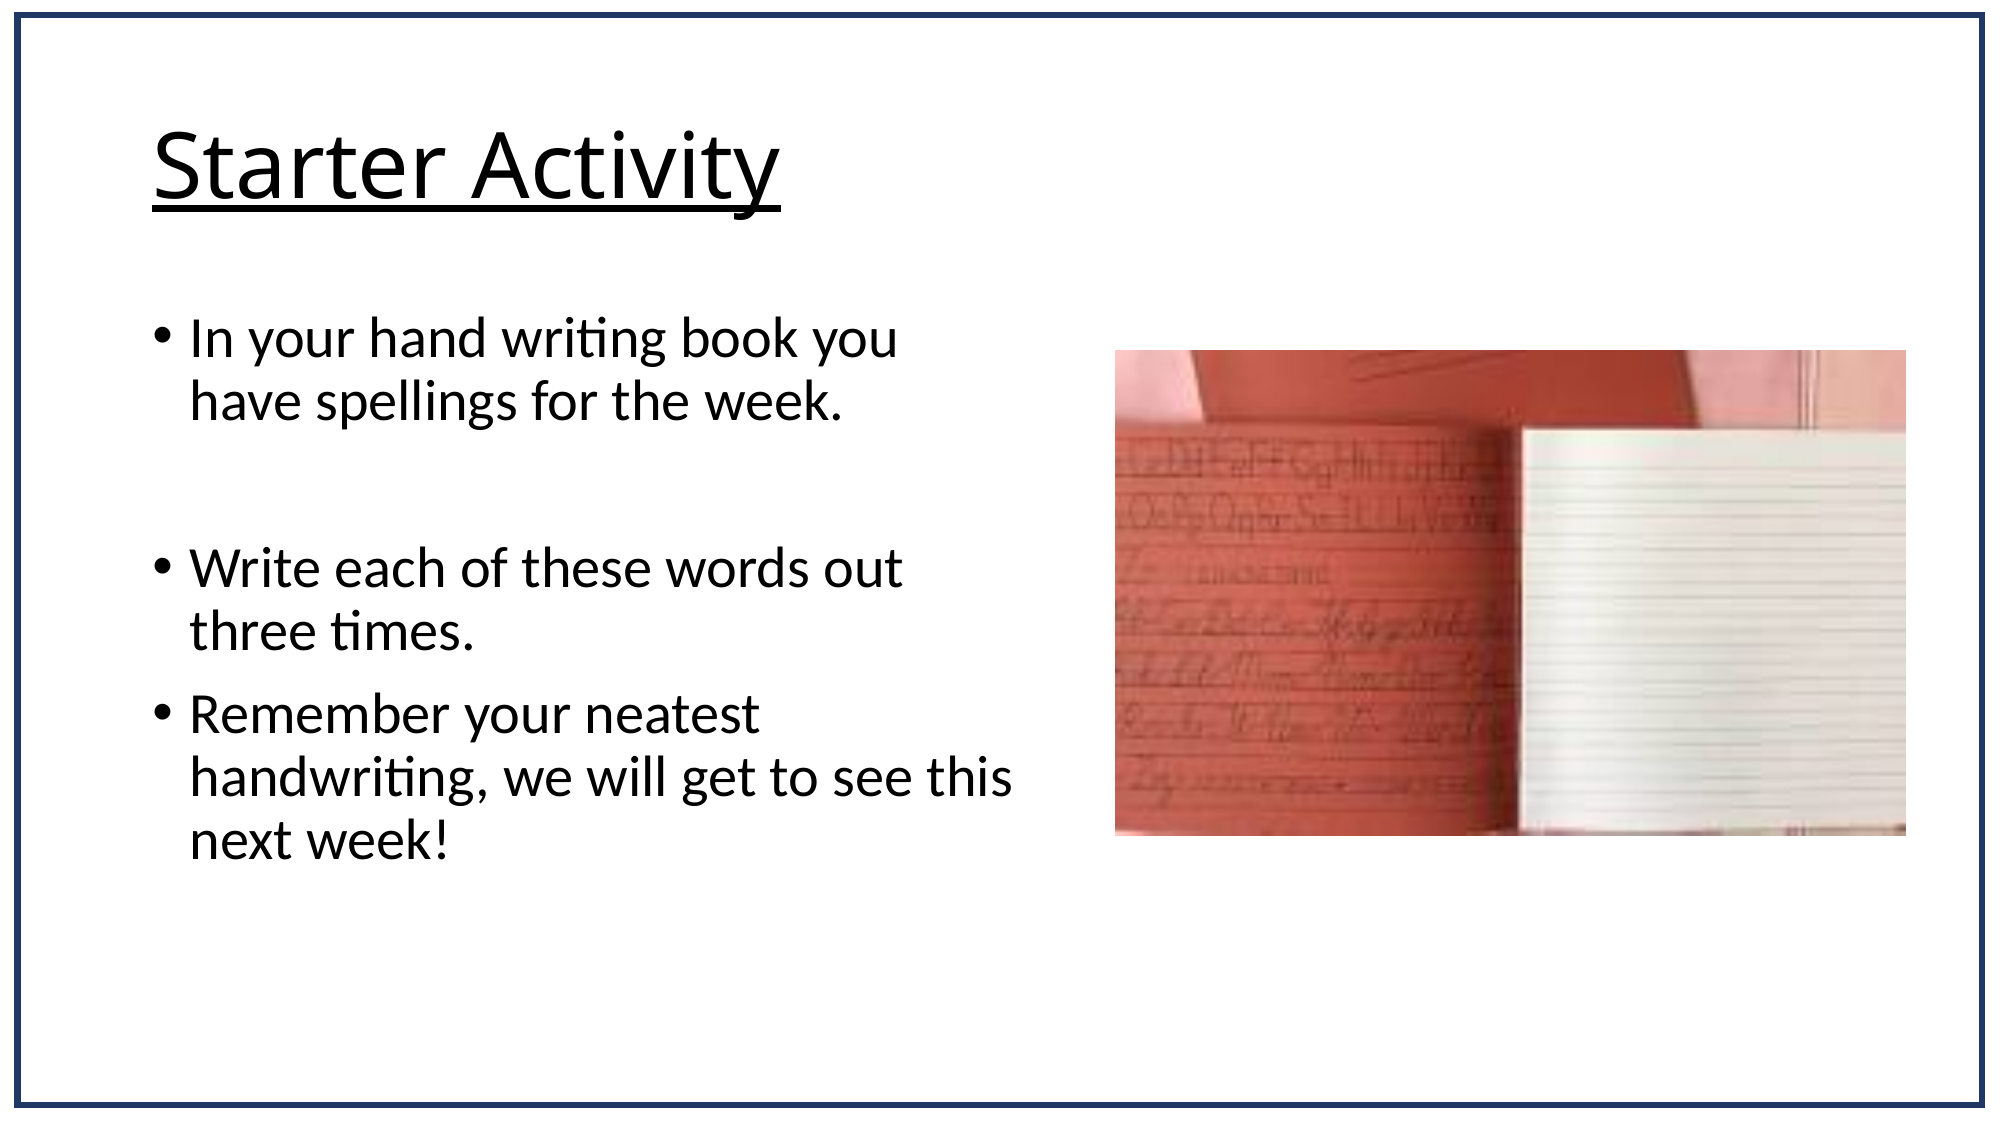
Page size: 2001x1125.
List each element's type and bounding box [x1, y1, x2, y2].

picture [1115, 350, 1906, 836]
text_box [16, 14, 1983, 1106]
